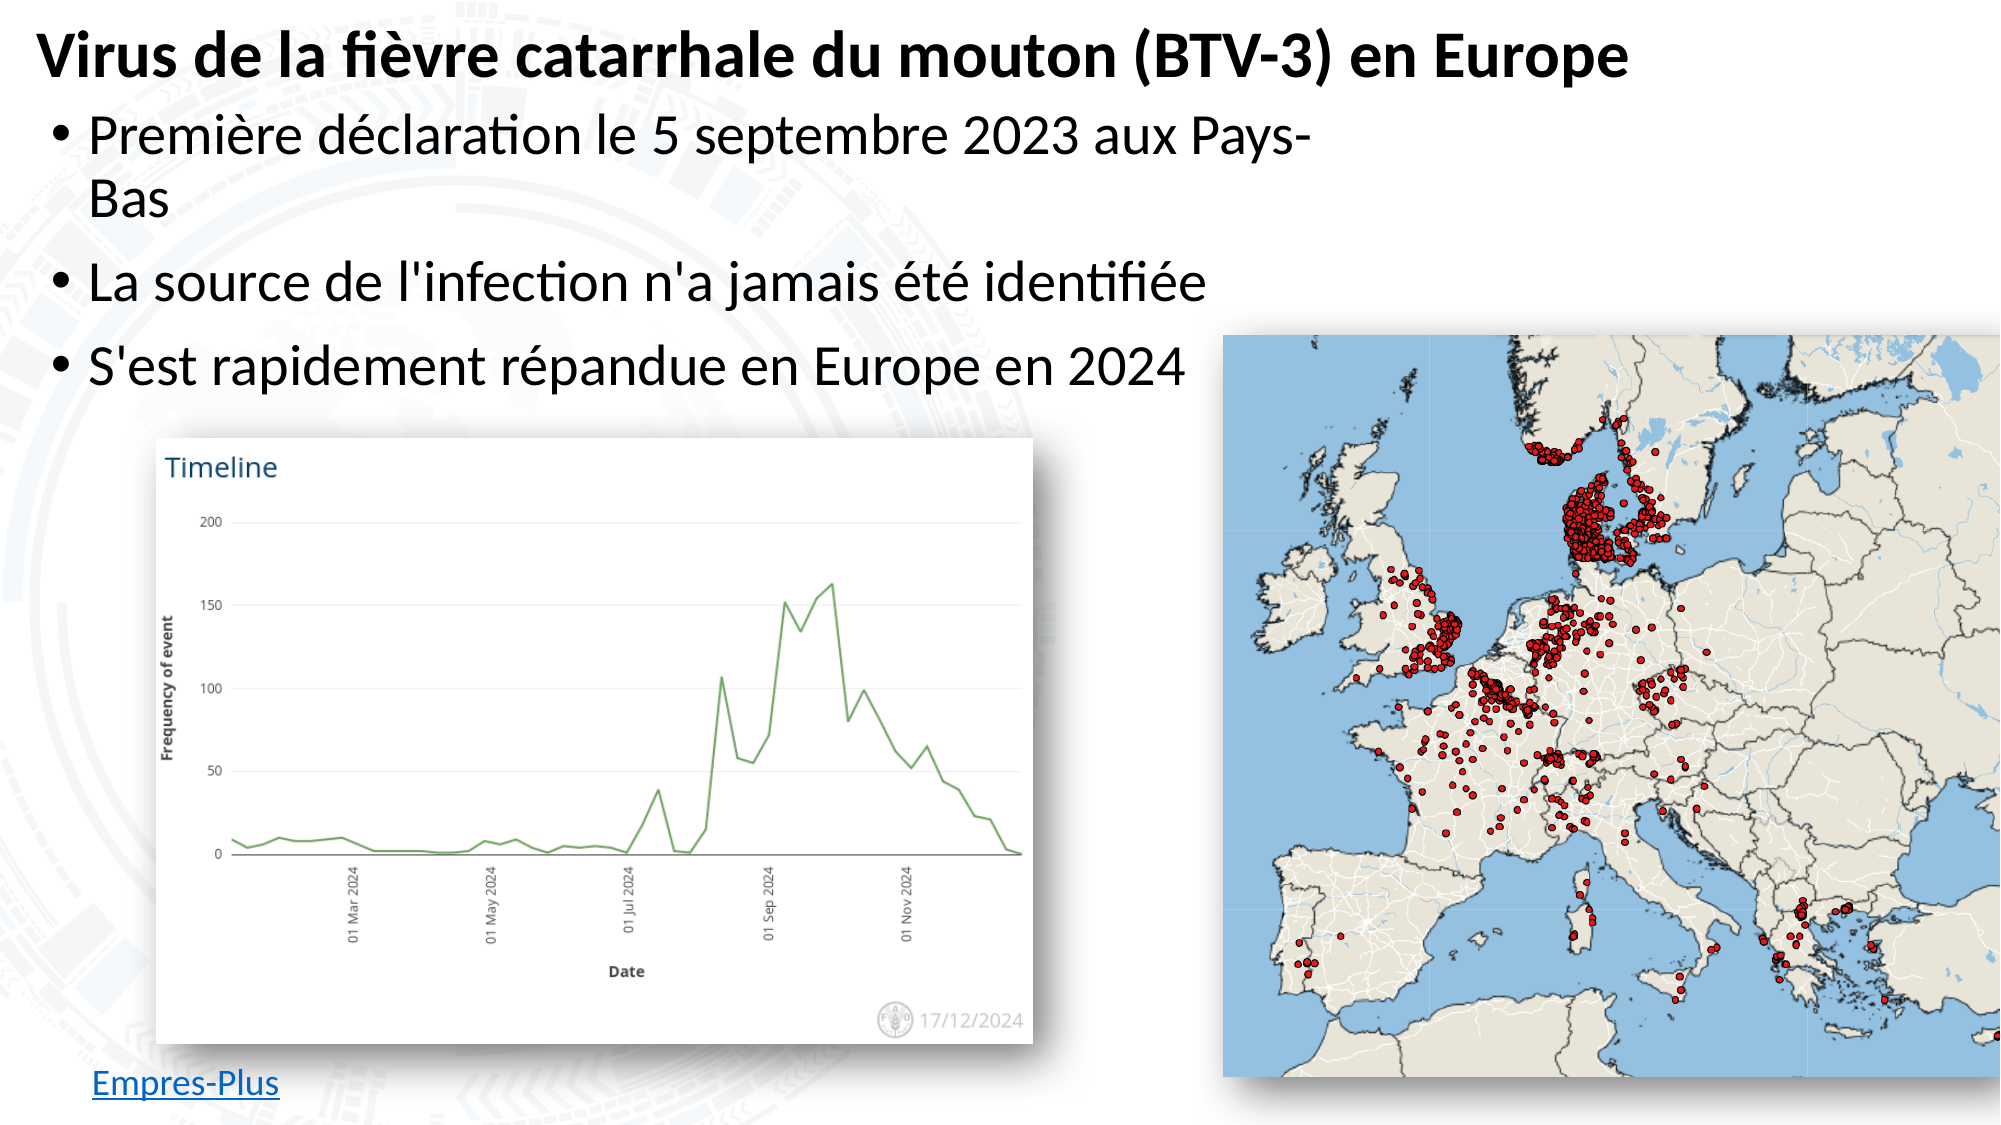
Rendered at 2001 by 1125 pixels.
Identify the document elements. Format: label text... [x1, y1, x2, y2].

title Virus de la fièvre catarrhale du mouton (BTV-3) en Europe [21, 0, 1747, 142]
text_box Empres-Plus [77, 1050, 1113, 1111]
picture [0, 0, 2001, 1125]
list Première déclaration le 5 septembre 2023 aux Pays-Bas La source de l'infection n'a jamais été identifiée S'est rapidement répandue en Europe en 2024 [35, 96, 1369, 1028]
